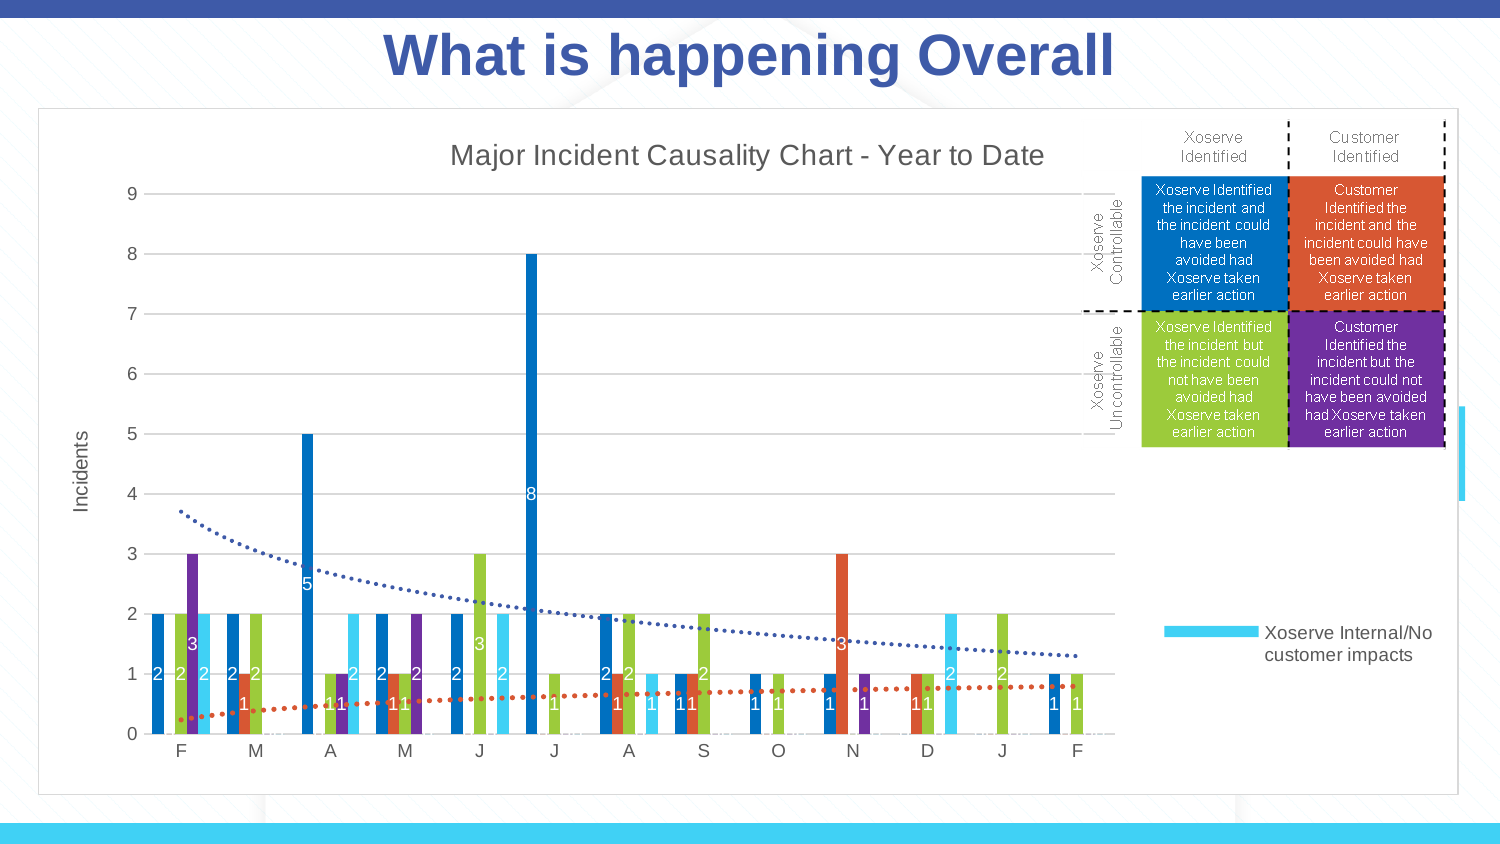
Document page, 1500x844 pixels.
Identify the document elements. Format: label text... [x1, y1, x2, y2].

chart [37, 107, 1459, 796]
title What is happening Overall [75, 0, 1425, 105]
picture [0, 0, 1500, 844]
